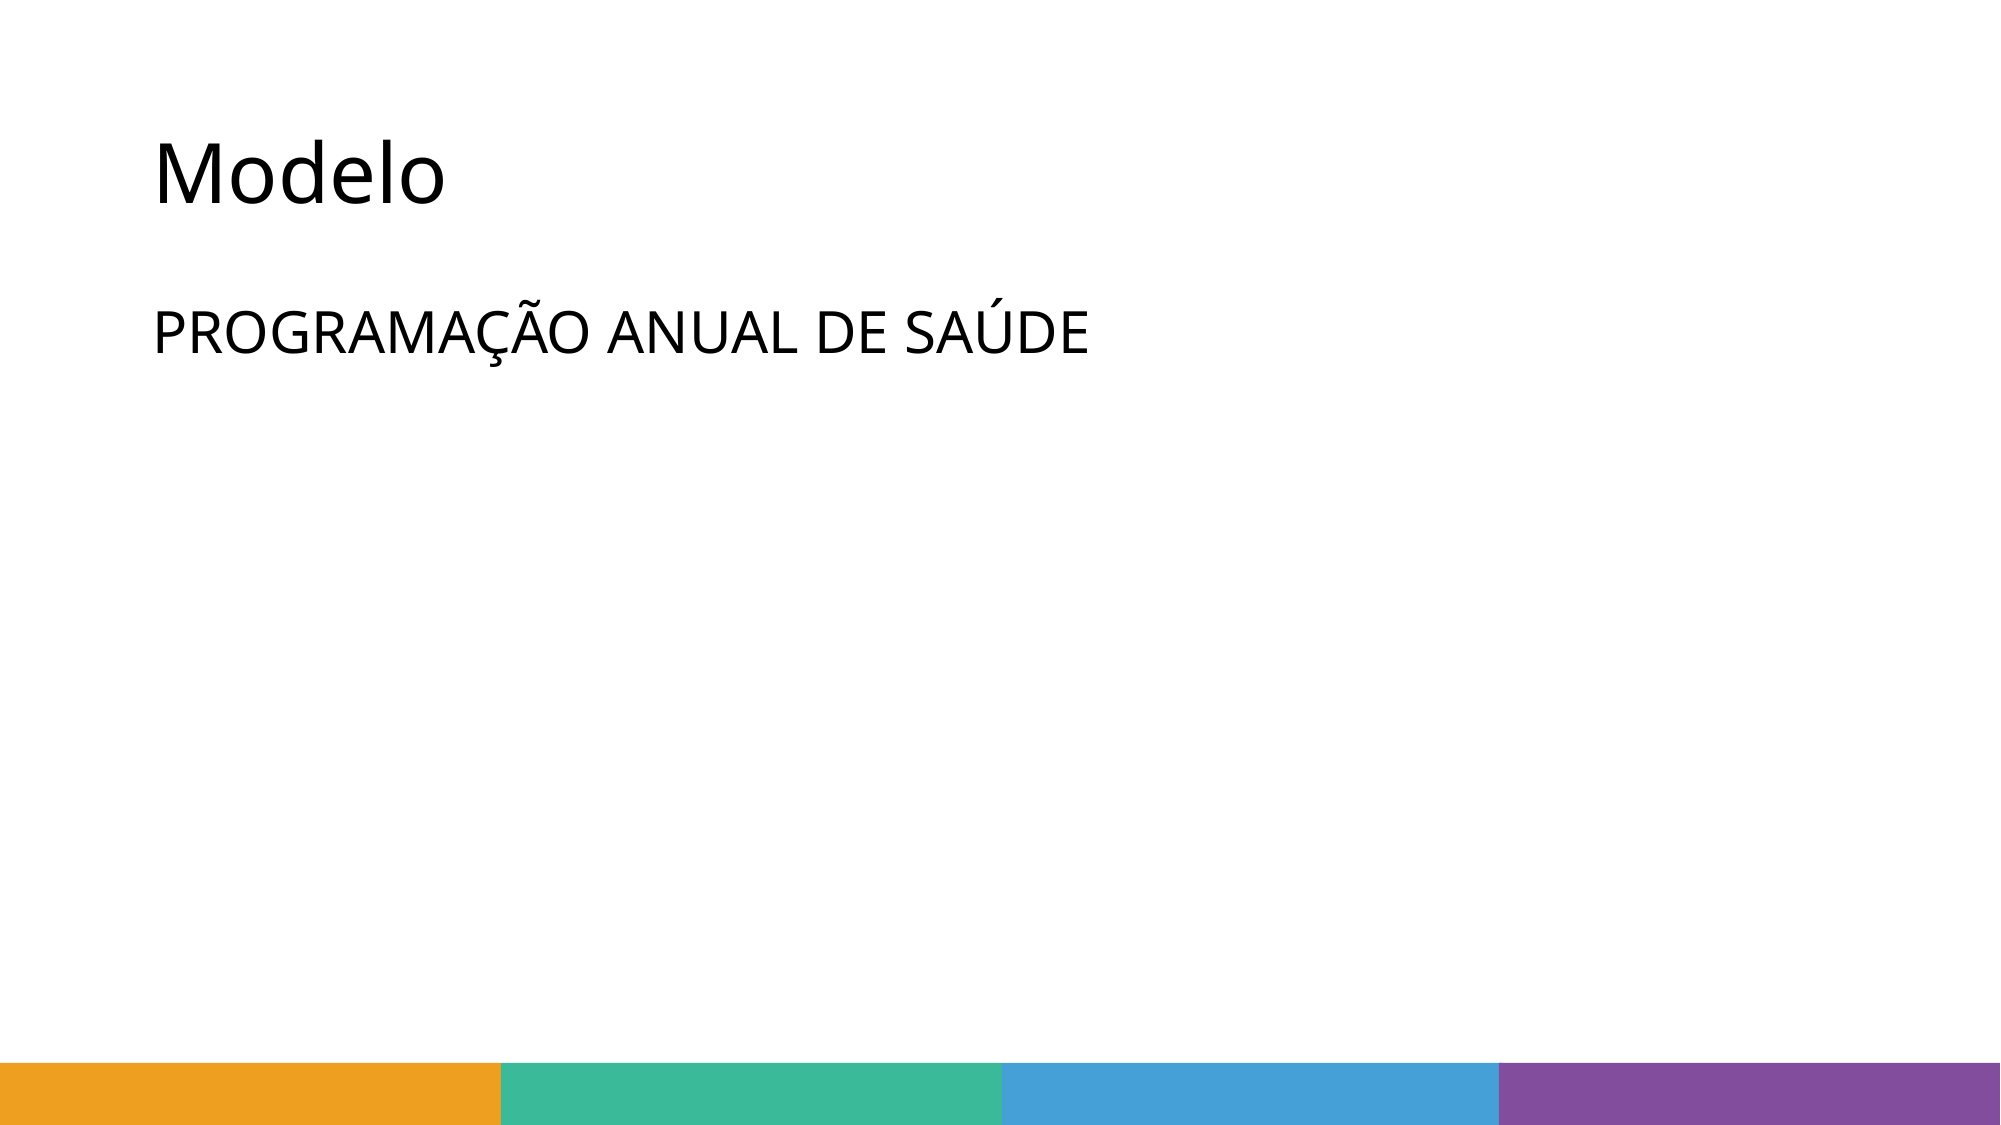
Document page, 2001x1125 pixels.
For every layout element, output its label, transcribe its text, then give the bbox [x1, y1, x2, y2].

list PROGRAMAÇÃO ANUAL DE SAÚDE [137, 280, 1832, 991]
title Modelo [137, 97, 1832, 256]
